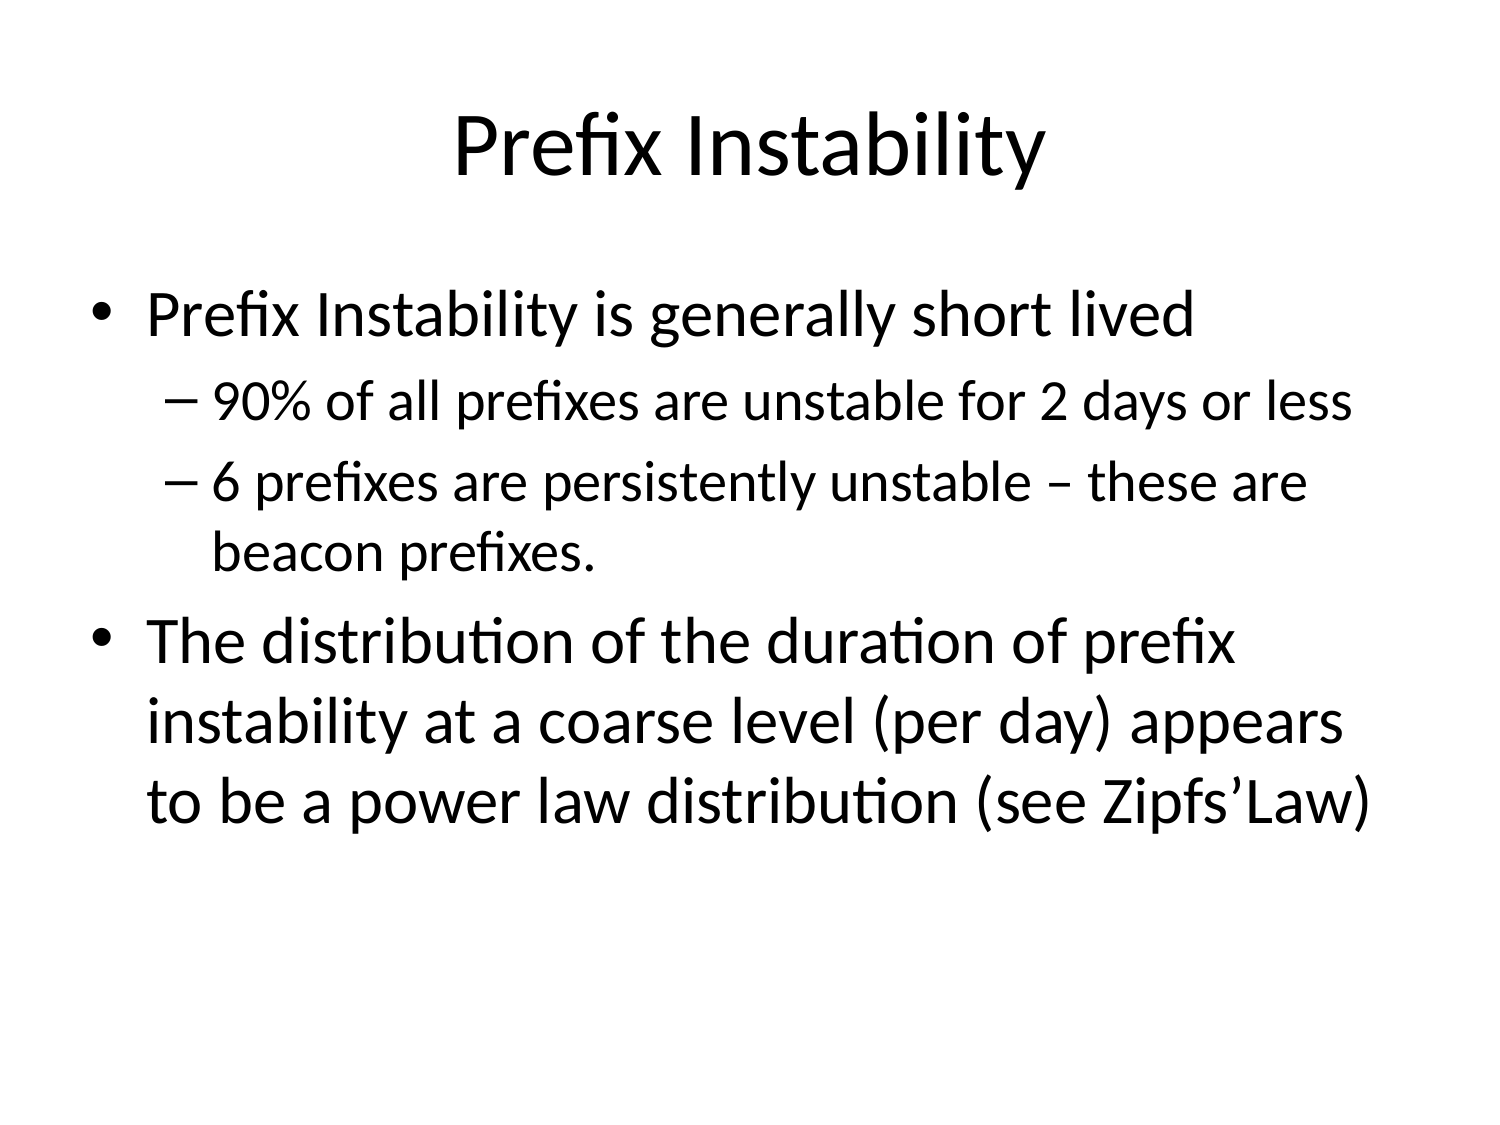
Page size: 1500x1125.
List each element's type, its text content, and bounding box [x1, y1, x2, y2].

list Prefix Instability is generally short lived 90% of all prefixes are unstable for 2 days or less 6 prefixes are persistently unstable – these are beacon prefixes. The distribution of the duration of prefix instability at a coarse level (per day) appears to be a power law distribution (see Zipfs’Law) [75, 262, 1425, 1005]
title Prefix Instability [75, 45, 1425, 233]
